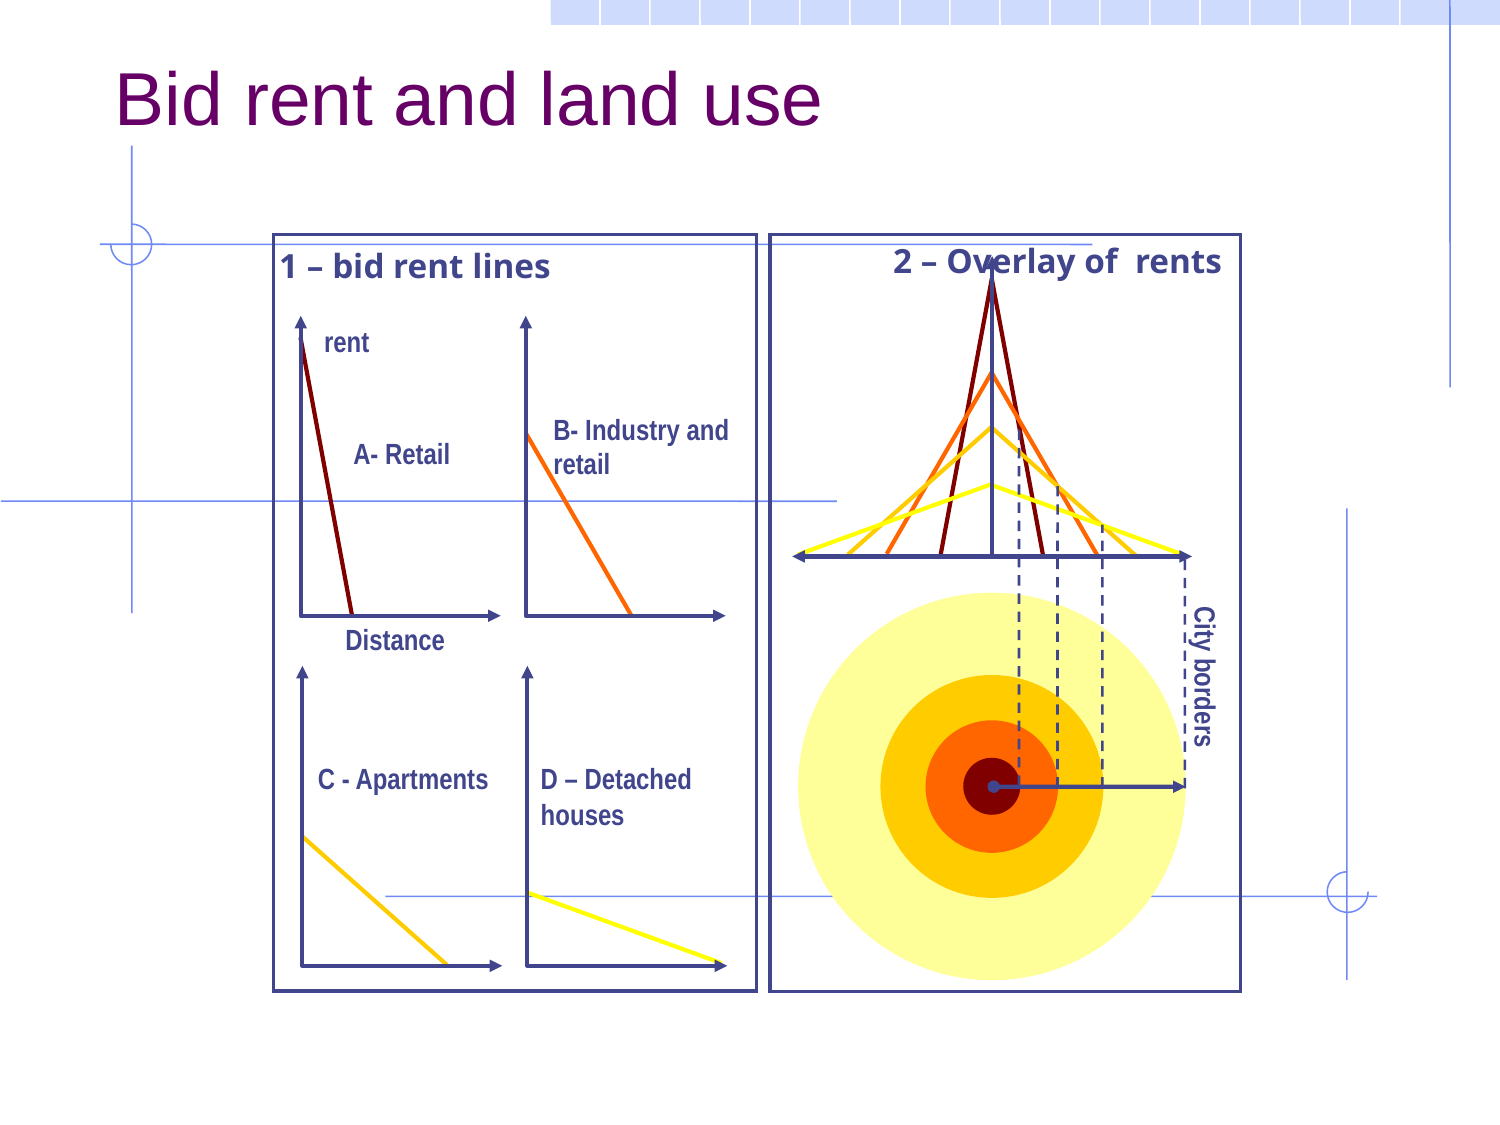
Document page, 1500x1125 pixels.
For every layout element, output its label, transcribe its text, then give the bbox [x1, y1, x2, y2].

text_box [296, 665, 503, 972]
text_box [521, 665, 728, 972]
text_box [993, 259, 1193, 563]
text_box City borders [1181, 591, 1232, 763]
text_box [519, 315, 726, 622]
text_box D – Detached houses [587, 753, 715, 839]
text_box 1 – bid rent lines [279, 245, 552, 286]
text_box 2 – Overlay of rents [891, 240, 1223, 281]
text_box [770, 234, 1241, 992]
text_box A- Retail [377, 428, 466, 479]
text_box Distance [330, 617, 461, 664]
text_box [294, 315, 501, 622]
text_box [987, 780, 1186, 793]
text_box [273, 238, 757, 992]
text_box [792, 256, 999, 563]
text_box C - Apartments [362, 753, 504, 804]
text_box rent [309, 315, 385, 366]
text_box B- Industry and retail [585, 403, 750, 489]
title Bid rent and land use [99, 50, 1375, 238]
